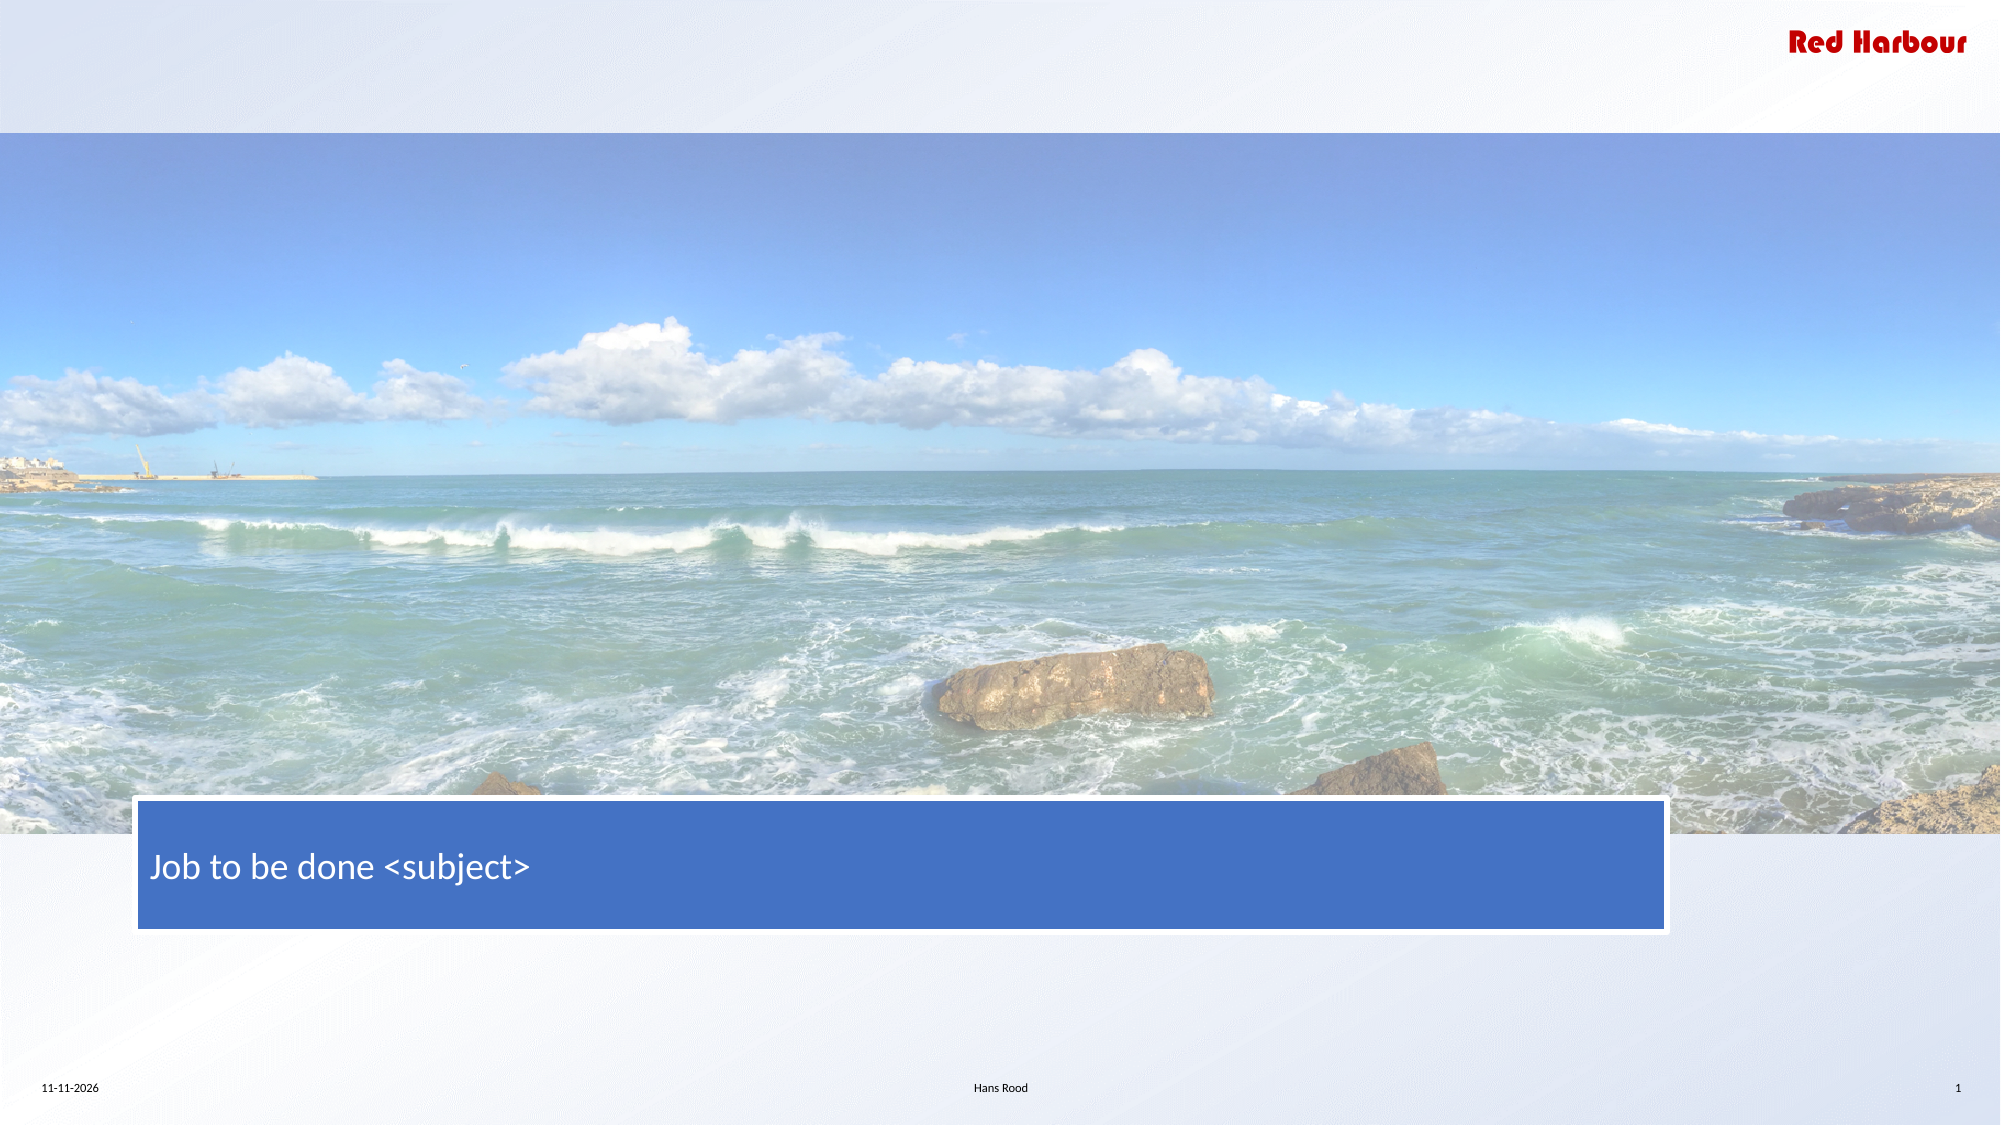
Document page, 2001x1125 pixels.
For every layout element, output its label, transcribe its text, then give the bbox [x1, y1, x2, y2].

slide_number 1 [1526, 1057, 1977, 1117]
text_box Job to be done <subject> [135, 834, 1667, 933]
picture [0, 0, 2001, 1125]
footer Hans Rood [663, 1057, 1339, 1117]
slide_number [26, 1057, 477, 1117]
